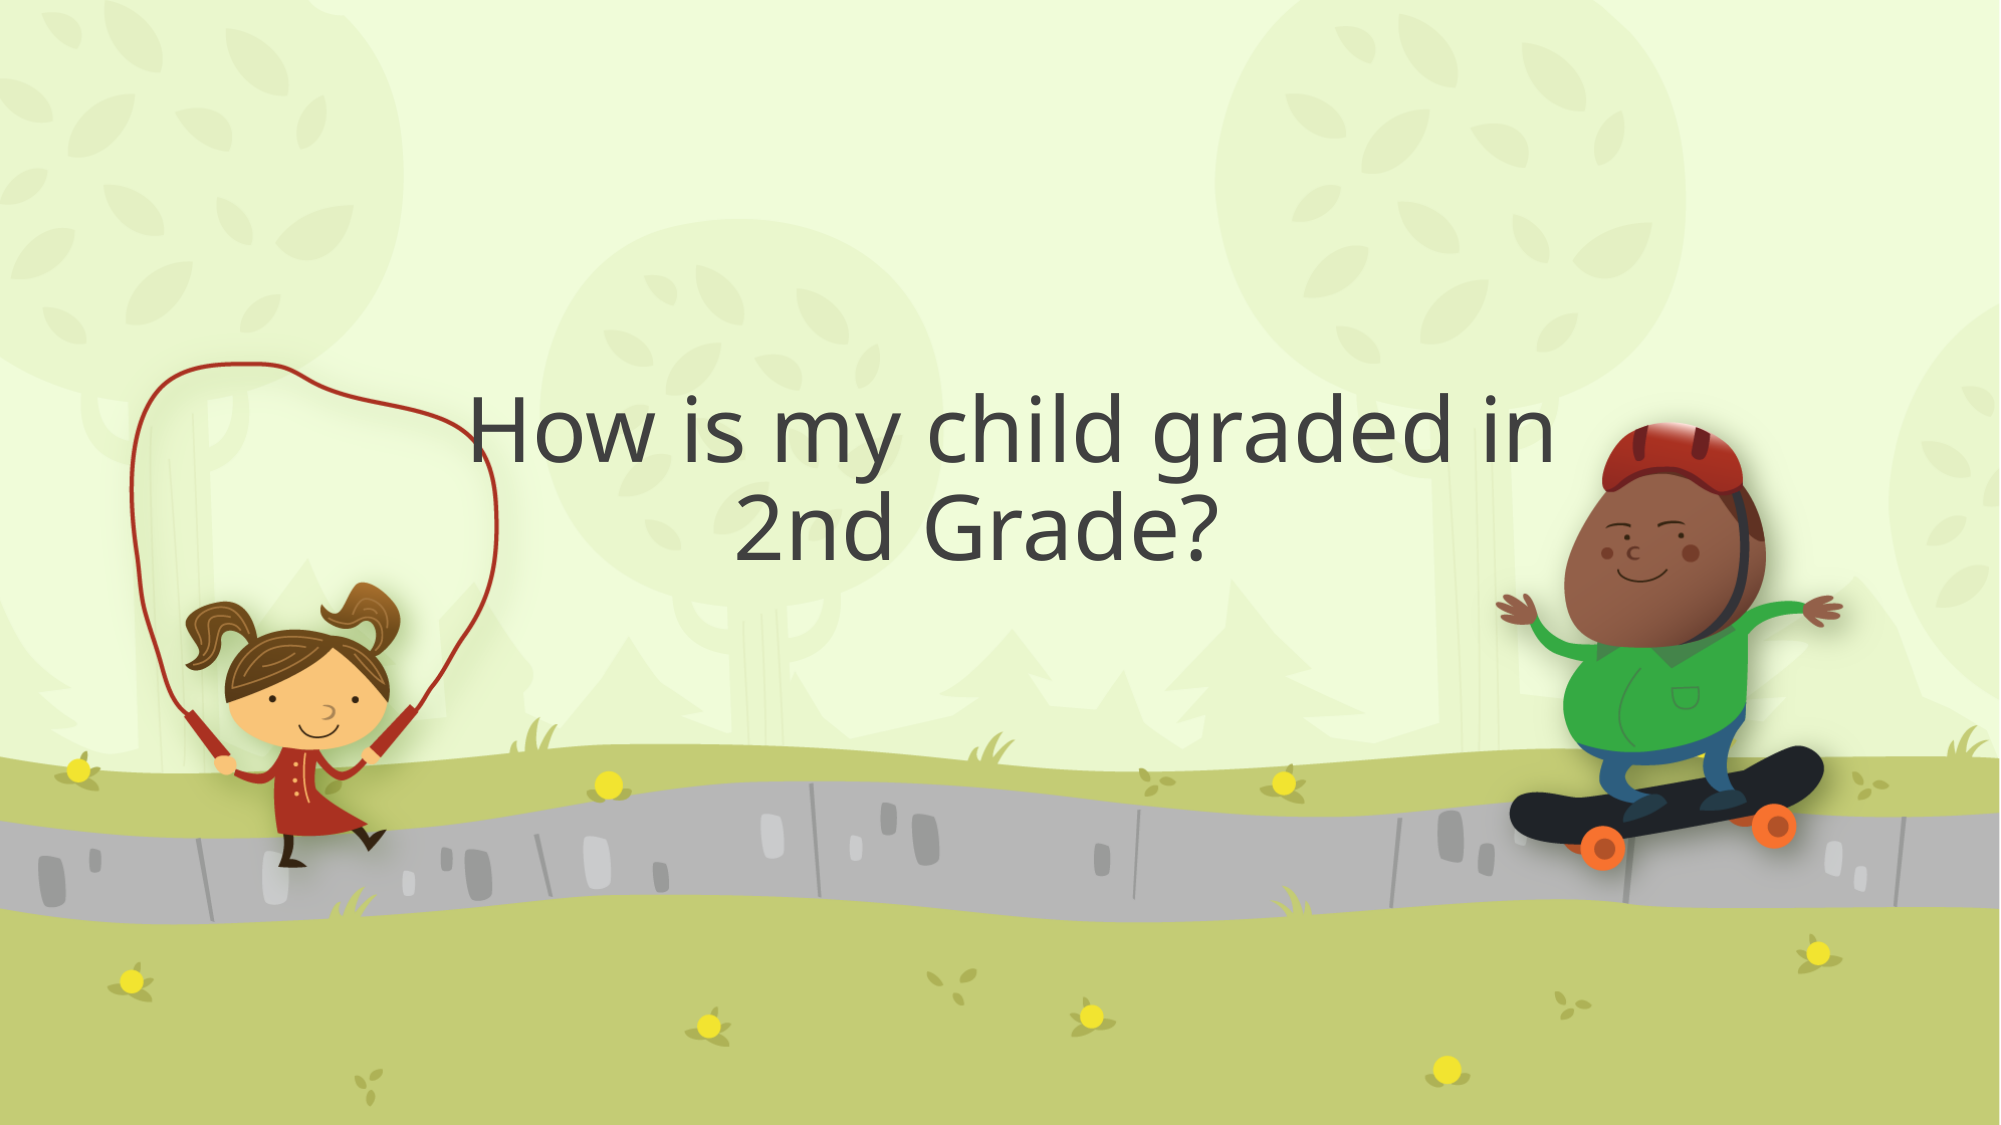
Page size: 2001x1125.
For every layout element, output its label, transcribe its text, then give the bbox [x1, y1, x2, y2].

title How is my child graded in 2nd Grade? [437, 312, 1588, 588]
picture [0, 0, 2000, 1125]
